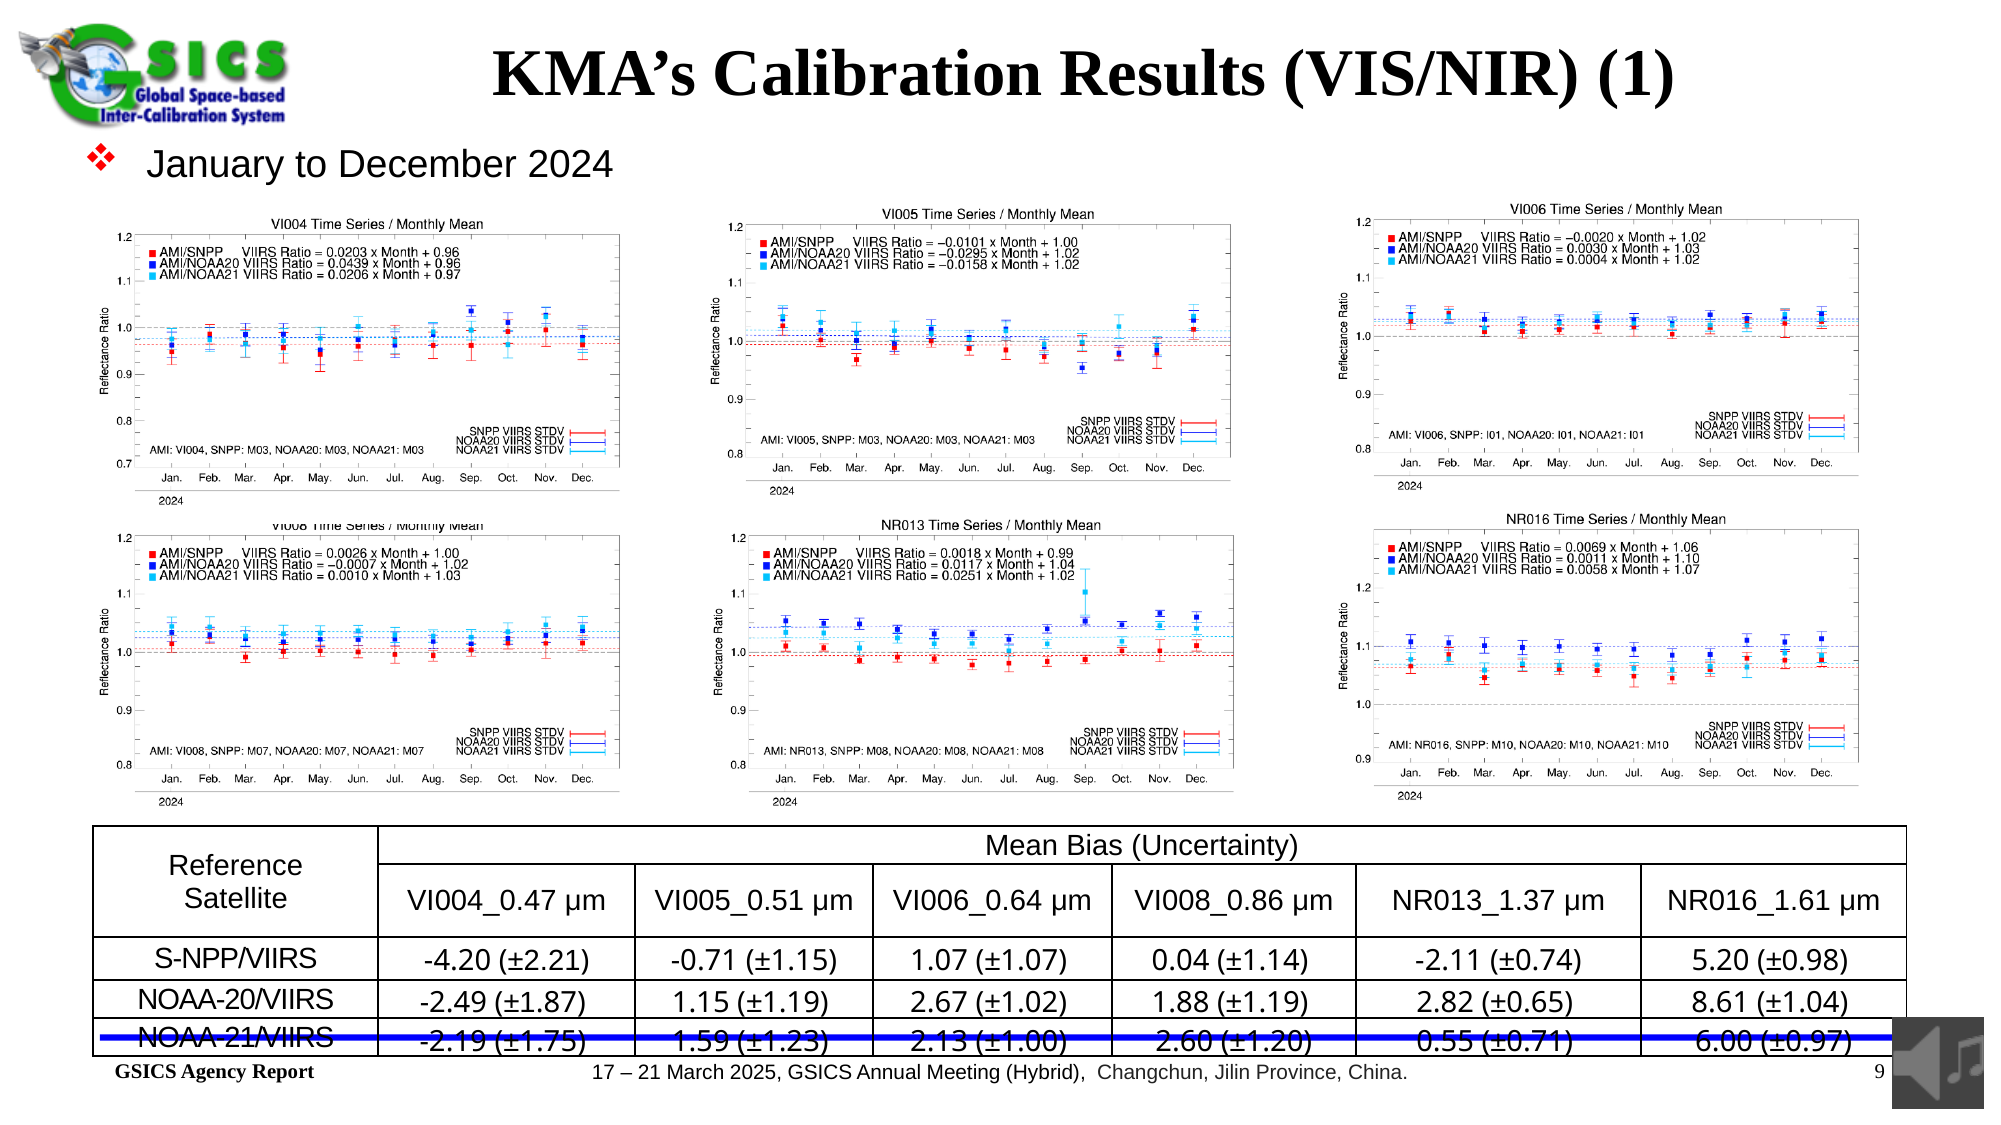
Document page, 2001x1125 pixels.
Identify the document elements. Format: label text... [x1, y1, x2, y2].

table_cell 2.67 (±1.02) [874, 981, 1111, 1017]
table_cell NR013_1.37 μm [1357, 865, 1640, 936]
table_cell 8.61 (±1.04) [1642, 981, 1906, 1017]
table_cell 6.00 (±0.97) [1642, 1019, 1886, 1055]
picture [11, 16, 293, 131]
table_cell -2.11 (±0.74) [1357, 938, 1640, 979]
table_cell 0.04 (±1.14) [1113, 938, 1355, 979]
table_cell NOAA-21/VIIRS [94, 1019, 377, 1055]
table_header Mean Bias (Uncertainty) [379, 828, 1906, 863]
table_cell 1.15 (±1.19) [636, 981, 872, 1017]
table_cell VI005_0.51 μm [636, 865, 872, 936]
picture [1890, 1015, 1986, 1111]
slide_number 9 [1600, 1057, 1885, 1089]
table_cell VI008_0.86 μm [1113, 865, 1355, 936]
table_cell NOAA-20/VIIRS [94, 981, 377, 1017]
table_cell -2.19 (±1.75) [379, 1019, 634, 1055]
table_cell -2.49 (±1.87) [379, 981, 634, 1017]
title KMA’s Calibration Results (VIS/NIR) (1) [343, 21, 1825, 131]
table_cell 2.82 (±0.65) [1357, 981, 1640, 1017]
table_cell NR016_1.61 μm [1642, 865, 1906, 936]
table_cell 2.13 (±1.00) [874, 1019, 1111, 1055]
table_cell 2.60 (±1.20) [1113, 1019, 1355, 1055]
text_box January to December 2024 [68, 131, 1975, 193]
picture [78, 194, 1946, 825]
table_cell 1.88 (±1.19) [1113, 981, 1355, 1017]
table_cell -0.71 (±1.15) [636, 938, 872, 979]
table_cell VI006_0.64 μm [874, 865, 1111, 936]
table_cell S-NPP/VIIRS [94, 938, 377, 979]
table_cell VI004_0.47 μm [379, 865, 634, 936]
table_cell 0.55 (±0.71) [1357, 1019, 1640, 1055]
table_cell 1.59 (±1.23) [636, 1019, 872, 1055]
table_cell 1.07 (±1.07) [874, 938, 1111, 979]
table_cell 5.20 (±0.98) [1642, 938, 1906, 979]
table_header Reference Satellite [94, 832, 377, 936]
table_cell -4.20 (±2.21) [379, 938, 634, 979]
